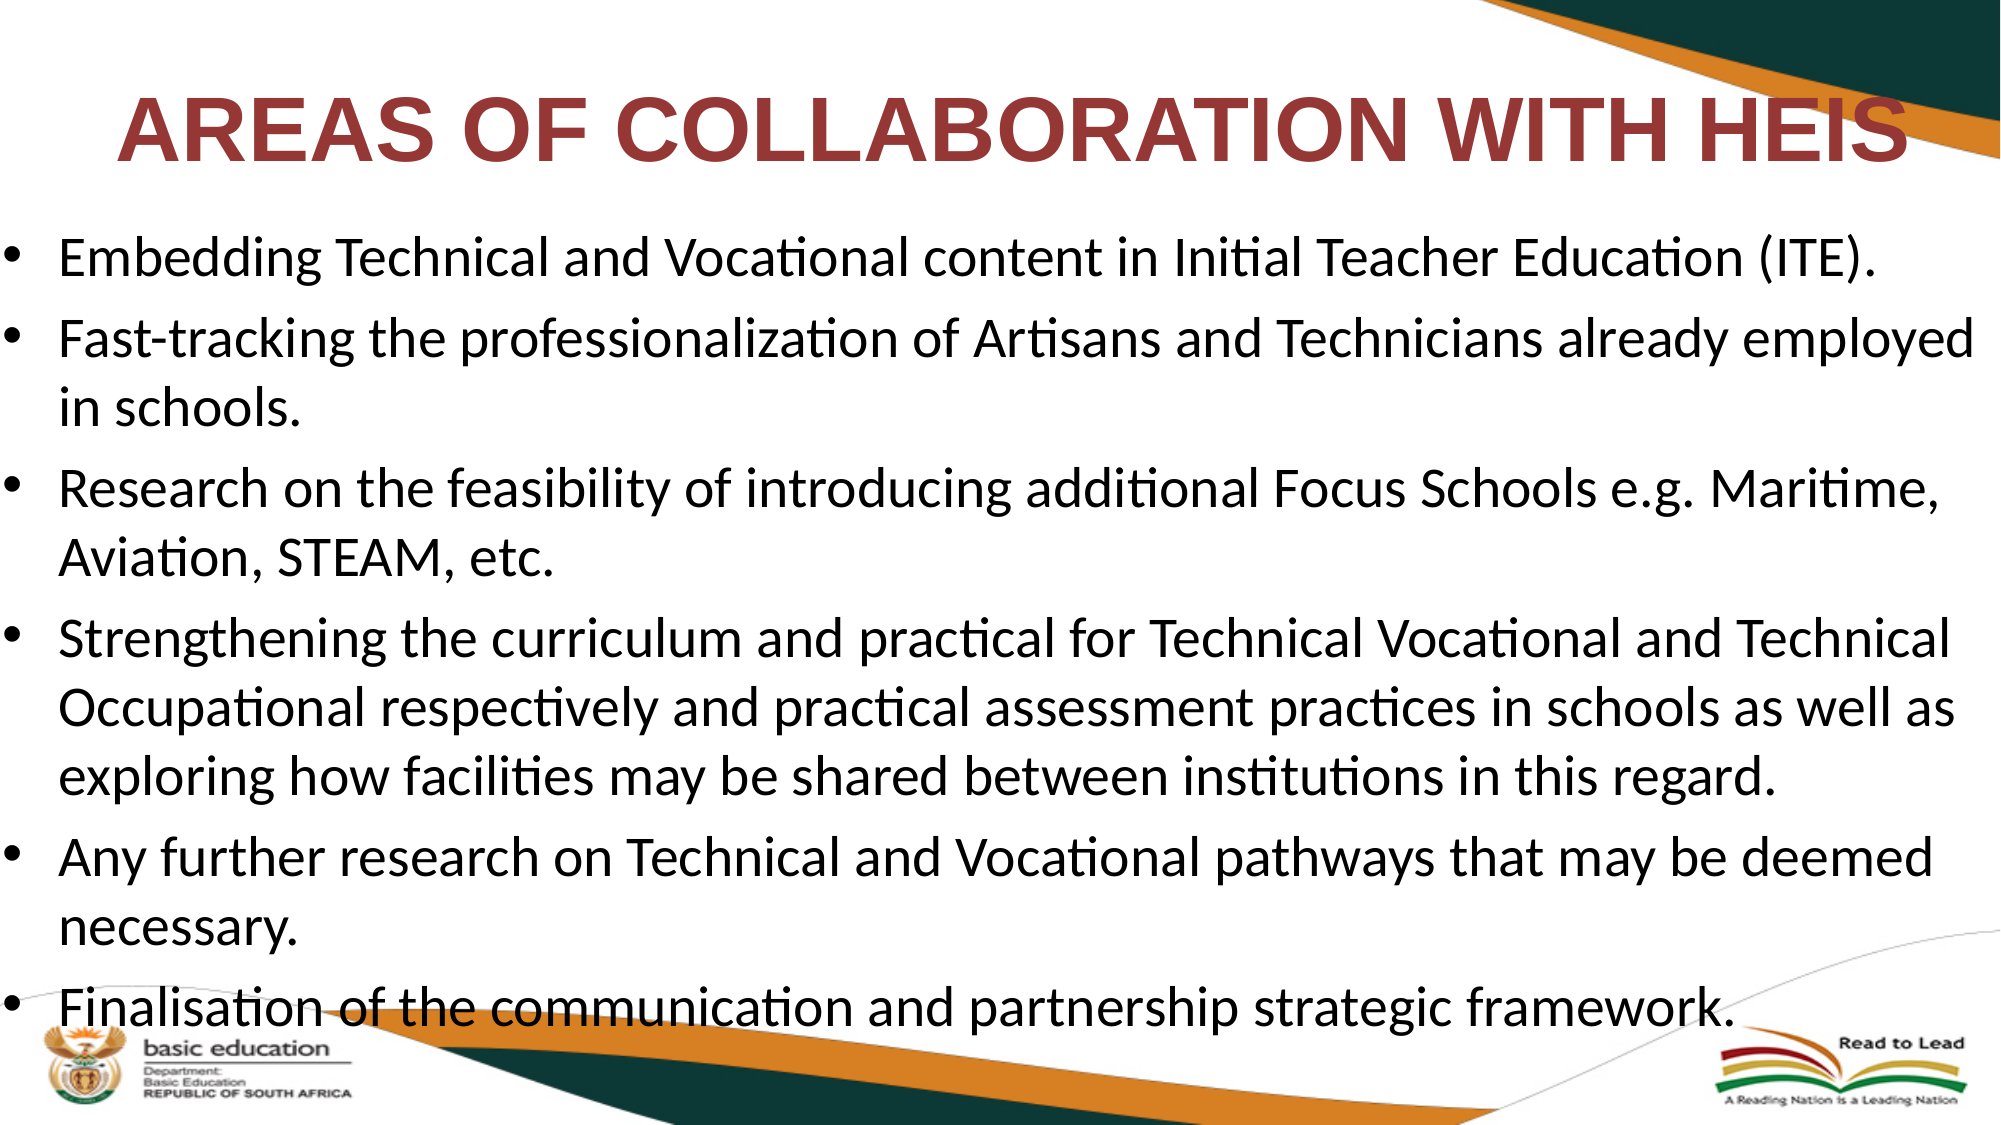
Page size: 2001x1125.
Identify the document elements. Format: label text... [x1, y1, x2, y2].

list Embedding Technical and Vocational content in Initial Teacher Education (ITE). Fast-tracking the professionalization of Artisans and Technicians already employed in schools. Research on the feasibility of introducing additional Focus Schools e.g. Maritime, Aviation, STEAM, etc. Strengthening the curriculum and practical for Technical Vocational and Technical Occupational respectively and practical assessment practices in schools as well as exploring how facilities may be shared between institutions in this regard. Any further research on Technical and Vocational pathways that may be deemed necessary. Finalisation of the communication and partnership strategic framework. [0, 130, 2000, 1048]
picture [0, 0, 2001, 1125]
title AREAS OF COLLABORATION WITH HEIS [14, 31, 2000, 130]
